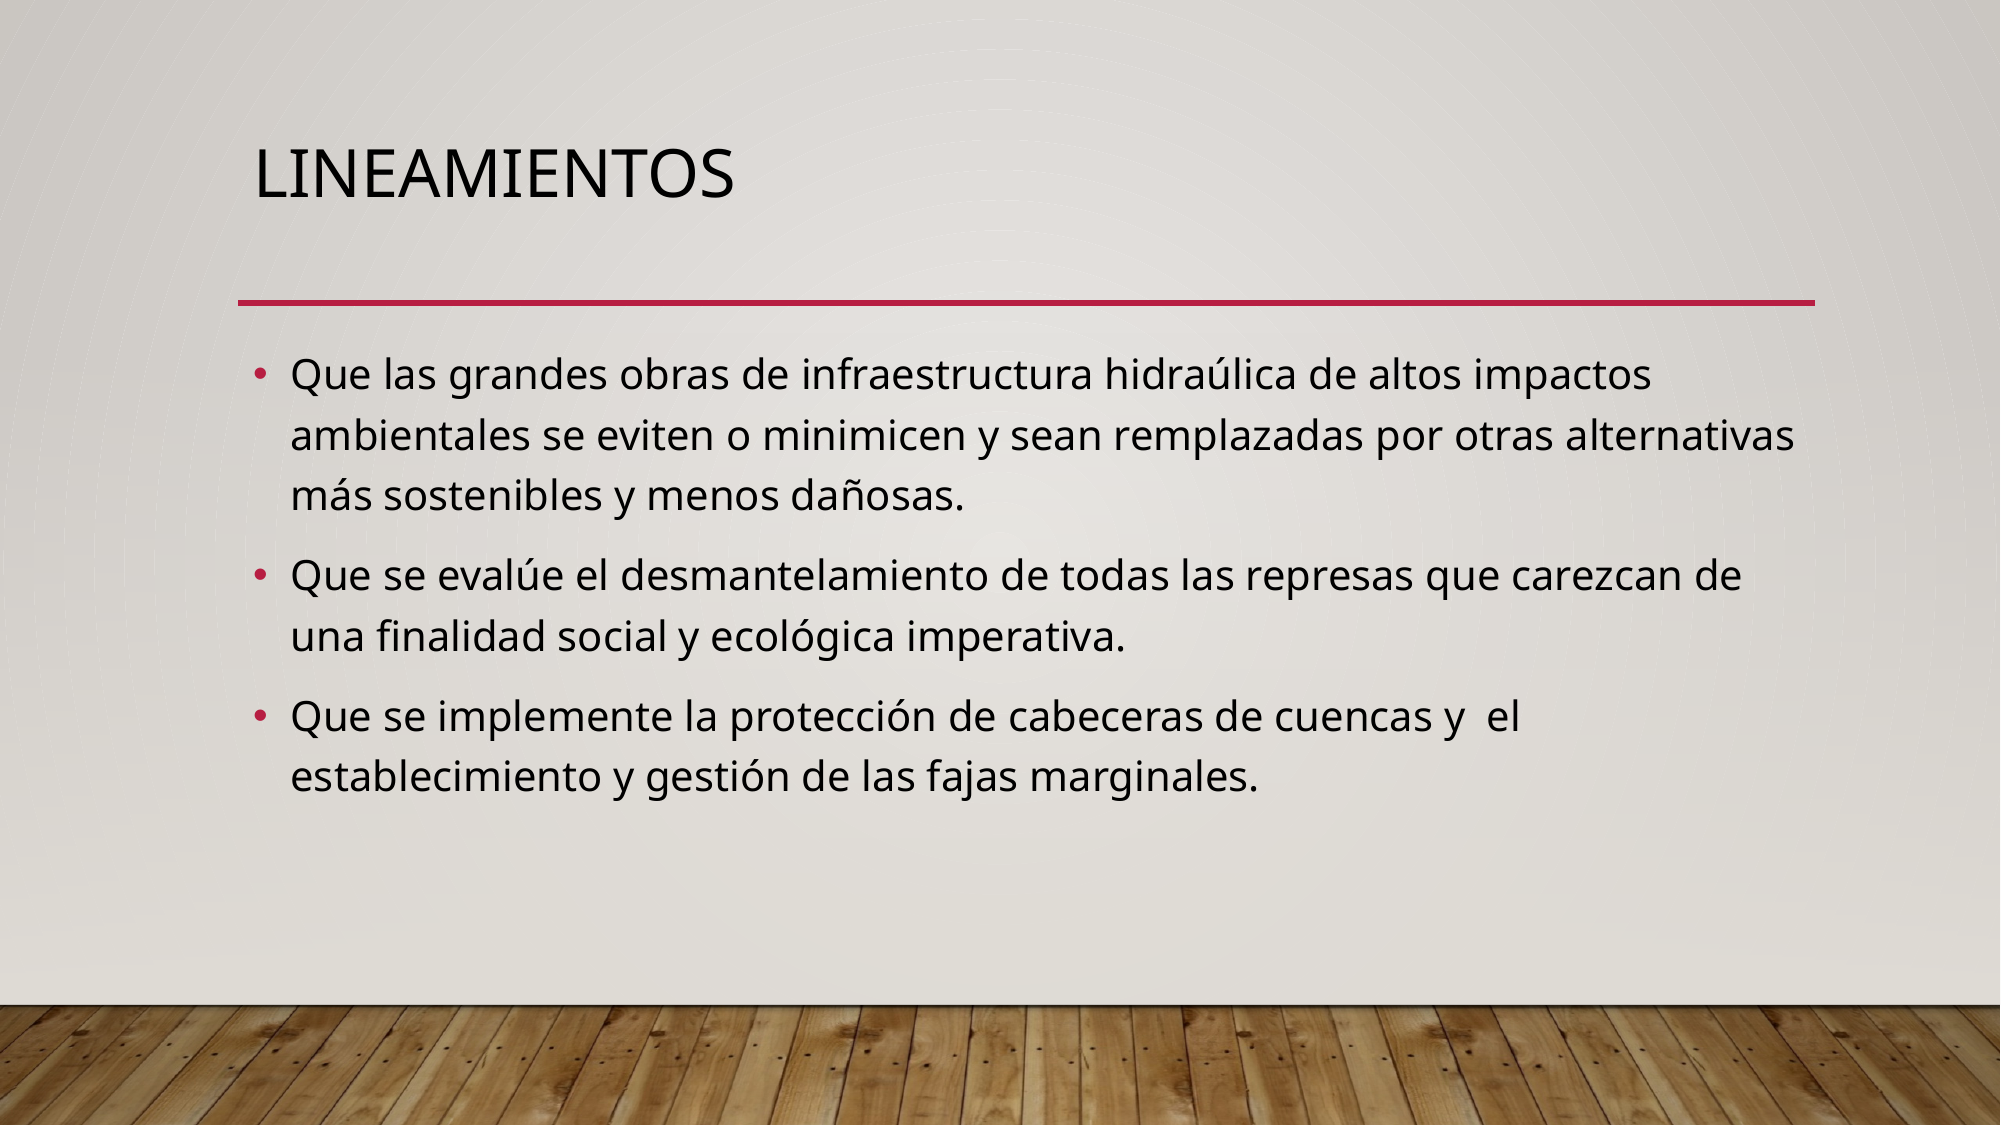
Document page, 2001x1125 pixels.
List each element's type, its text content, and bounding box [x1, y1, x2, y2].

title lineamientos [238, 131, 1814, 305]
picture [0, 1005, 2000, 1125]
list Que las grandes obras de infraestructura hidraúlica de altos impactos ambientales se eviten o minimicen y sean remplazadas por otras alternativas más sostenibles y menos dañosas. Que se evalúe el desmantelamiento de todas las represas que carezcan de una finalidad social y ecológica imperativa. Que se implemente la protección de cabeceras de cuencas y el establecimiento y gestión de las fajas marginales. [238, 330, 1814, 897]
